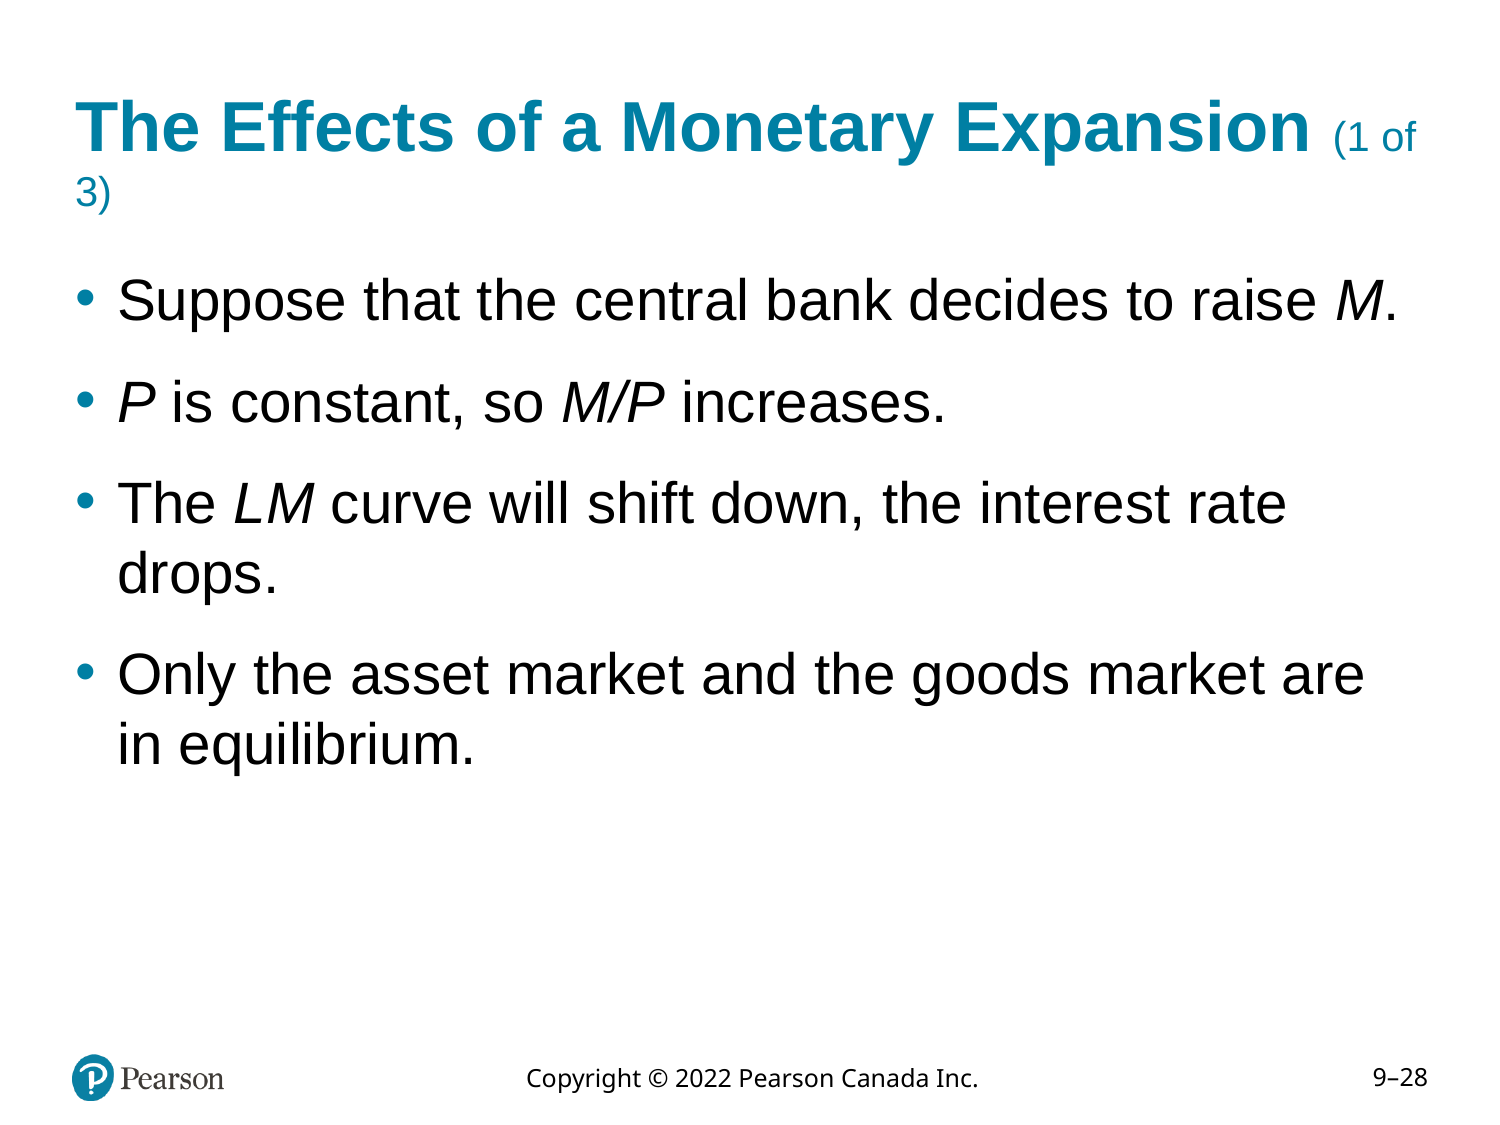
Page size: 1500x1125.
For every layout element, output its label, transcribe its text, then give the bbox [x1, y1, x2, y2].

picture [72, 1087, 83, 1101]
title The Effects of a Monetary Expansion (1 of 3) [75, 35, 1425, 216]
list Suppose that the central bank decides to raise M. P is constant, so M/P increases. The LM curve will shift down, the interest rate drops. Only the asset market and the goods market are in equilibrium. [75, 262, 1425, 1005]
picture [72, 1054, 89, 1072]
picture [81, 1064, 107, 1089]
picture [99, 1054, 224, 1101]
